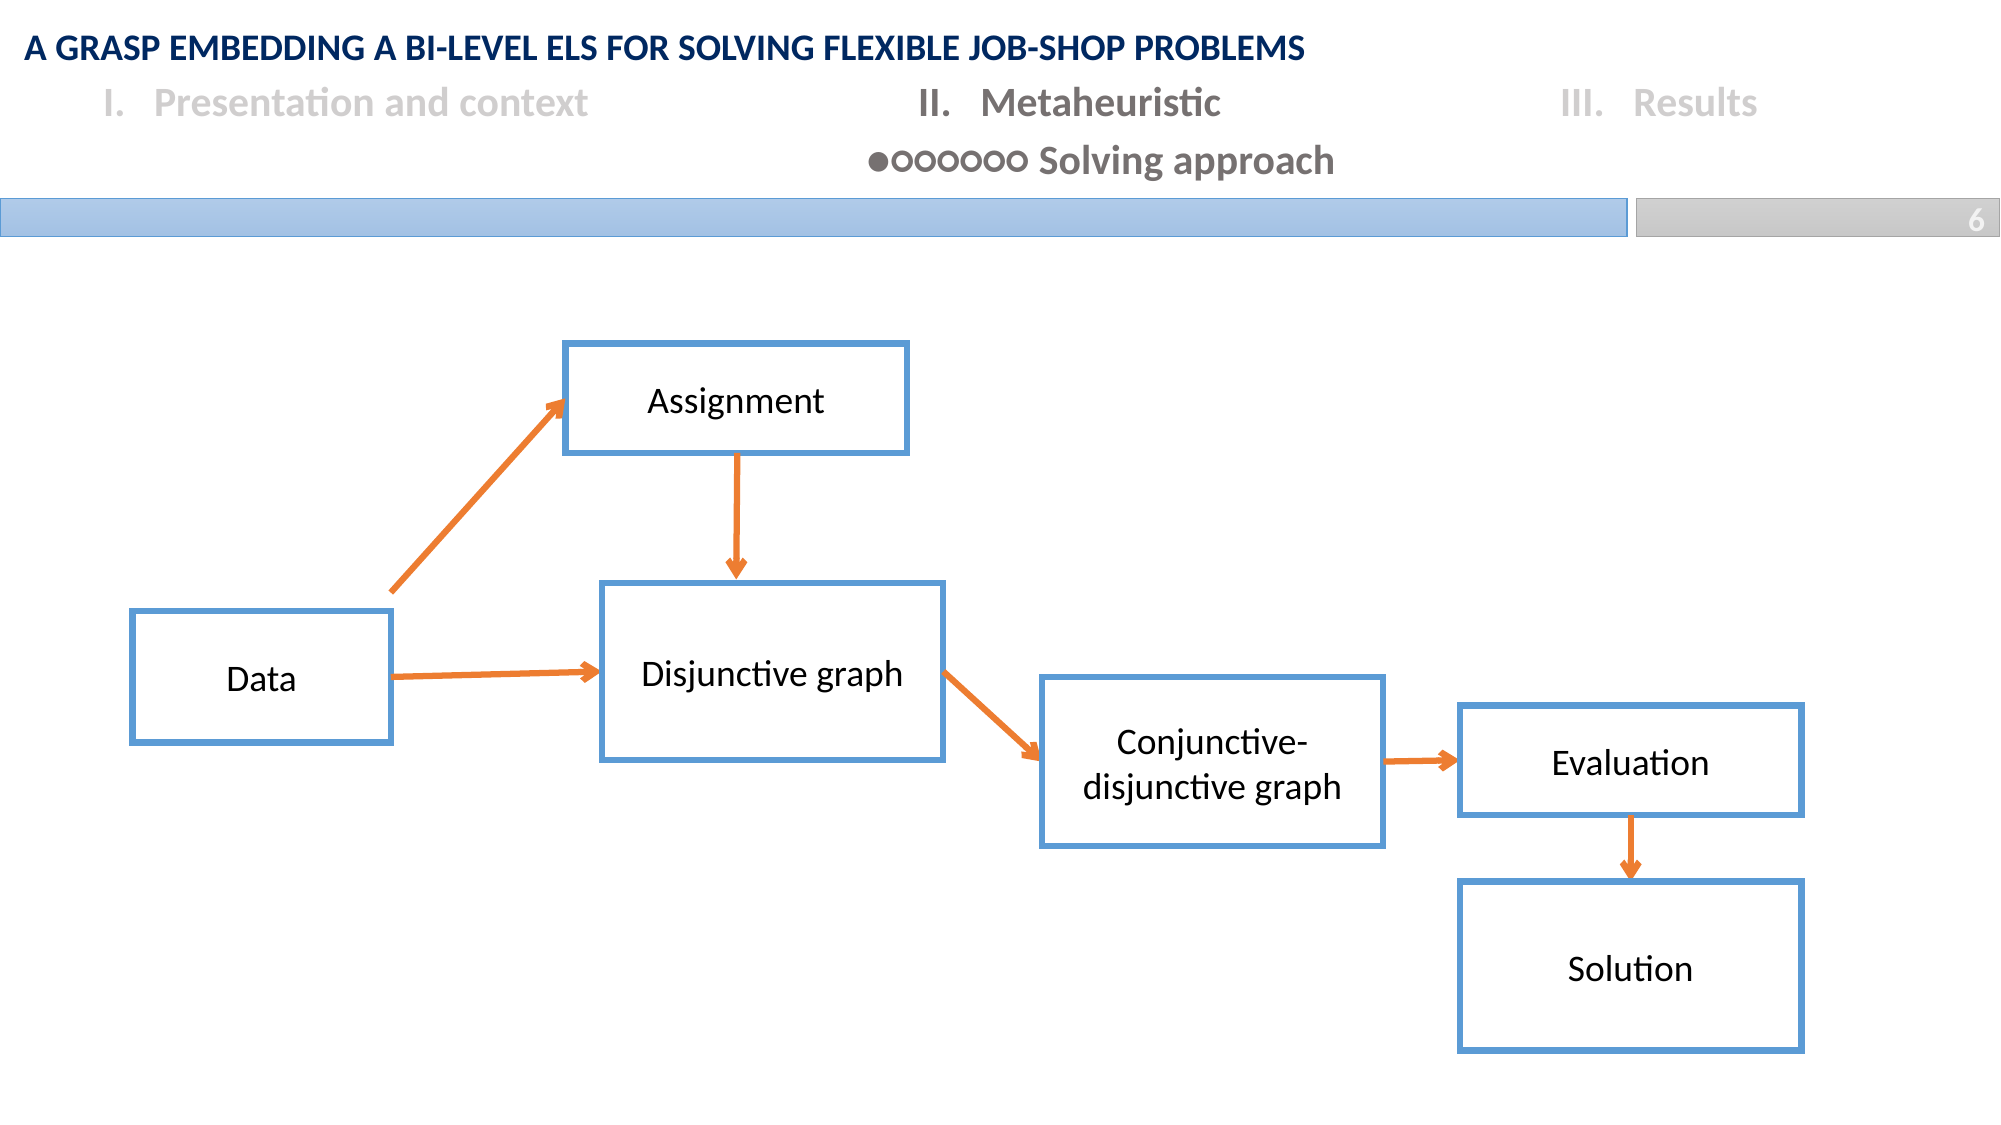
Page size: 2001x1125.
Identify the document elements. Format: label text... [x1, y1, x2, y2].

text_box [390, 398, 566, 593]
text_box A GRASP embedding a bi-level ELS for solving Flexible job-shop problems [9, 15, 1627, 75]
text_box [86, 67, 1774, 134]
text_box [132, 343, 1802, 1051]
text_box [64, 272, 1949, 1073]
slide_number 6 [1636, 187, 2000, 248]
text_box [0, 198, 1628, 237]
text_box ●○○○○○○ Solving approach [851, 134, 1351, 190]
